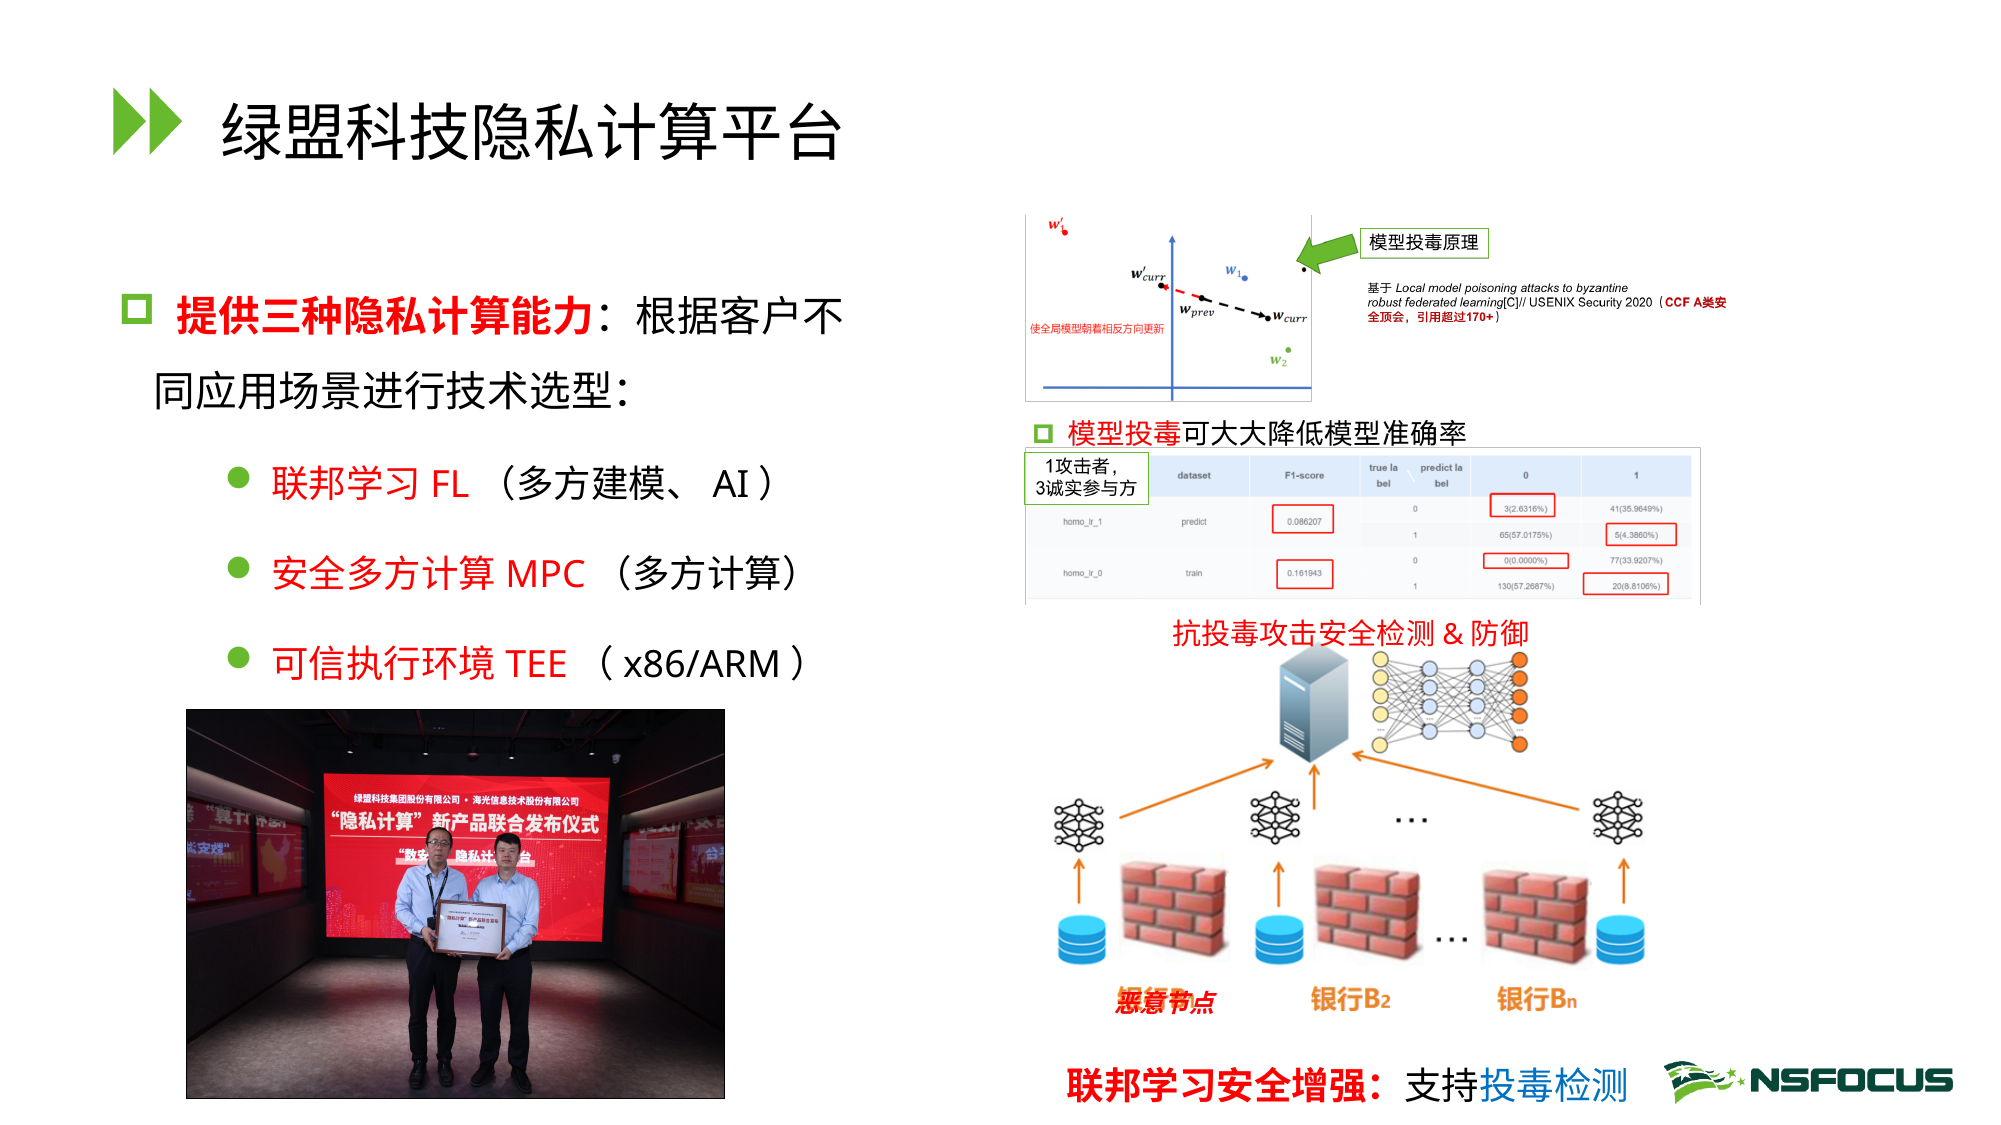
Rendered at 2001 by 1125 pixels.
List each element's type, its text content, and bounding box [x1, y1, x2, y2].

picture [186, 709, 725, 1099]
picture [1024, 215, 1738, 605]
title 绿盟科技隐私计算平台 [205, 67, 1855, 204]
text_box 联邦学习安全增强：支持投毒检测 [1052, 1054, 2000, 1115]
text_box 抗投毒攻击安全检测&防御 [1160, 605, 1553, 627]
text_box 提供三种隐私计算能力：根据客户不同应用场景进行技术选型： 联邦学习FL（多方建模、AI） 安全多方计算MPC（多方计算） 可信执行环境TEE（x86/ARM） [107, 259, 888, 830]
picture [1024, 627, 1690, 1035]
